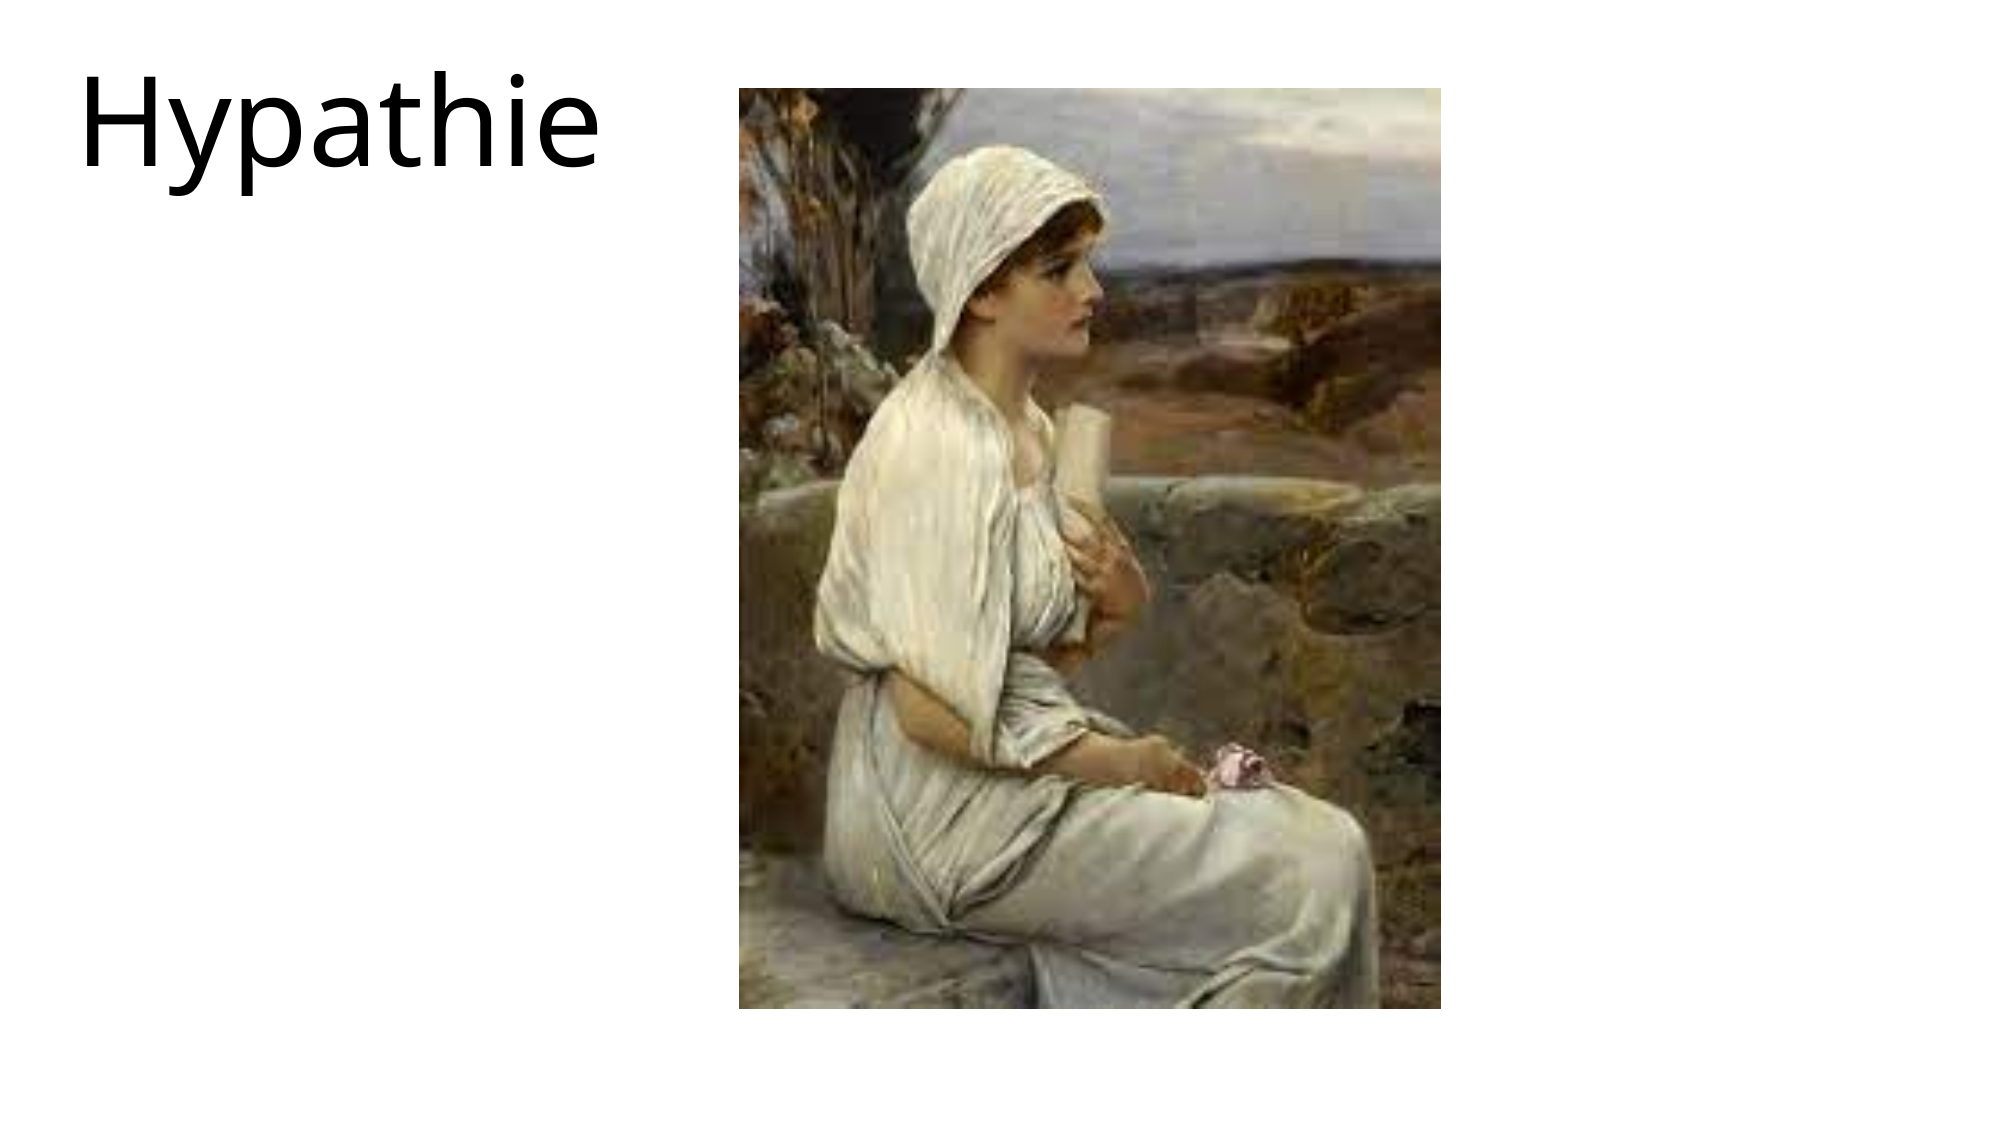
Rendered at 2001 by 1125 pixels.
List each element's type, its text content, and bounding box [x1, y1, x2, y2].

title Hypathie [0, 30, 1090, 202]
picture [739, 88, 1441, 1009]
